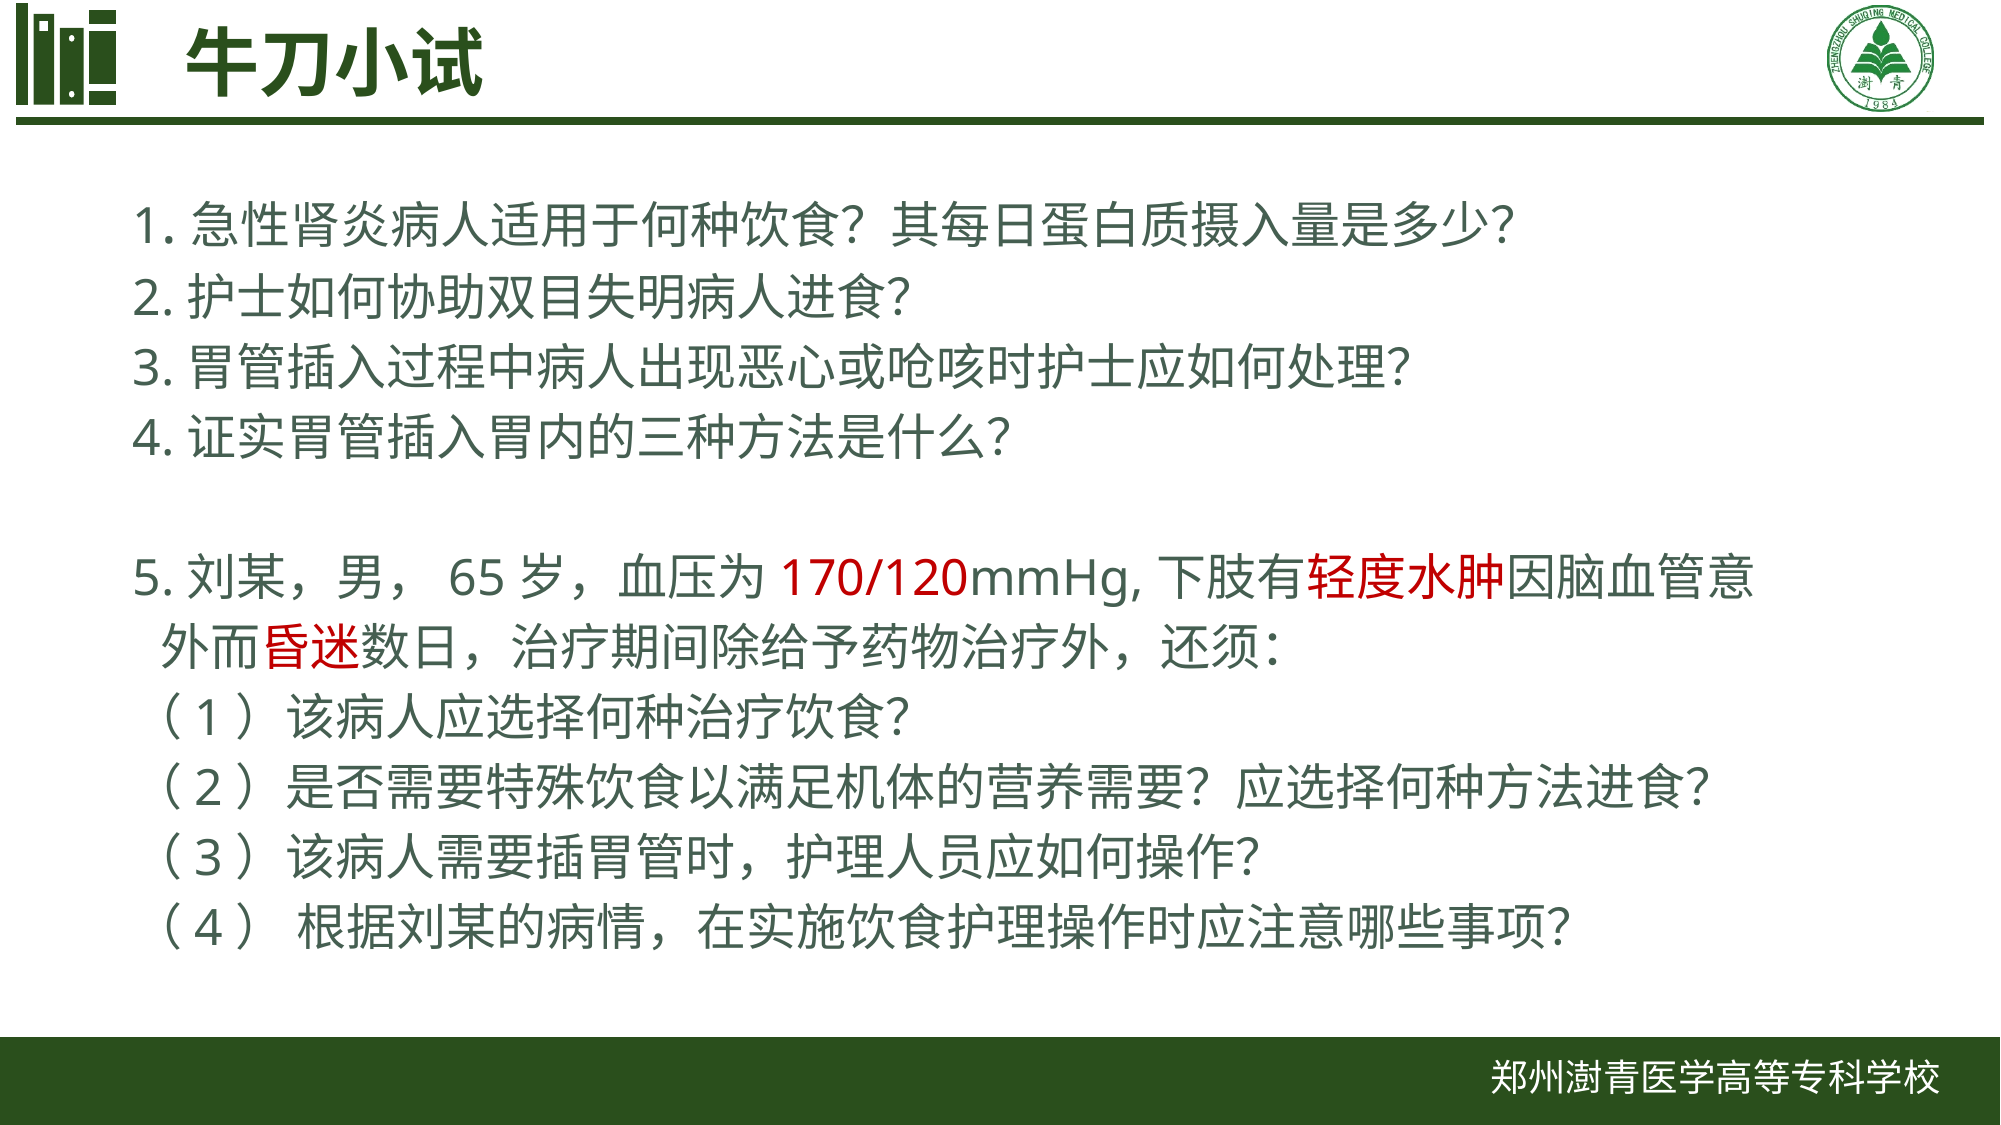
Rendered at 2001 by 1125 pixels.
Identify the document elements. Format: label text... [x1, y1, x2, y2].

text_box 郑州澍青医学高等专科学校 [1431, 1046, 2000, 1116]
text_box 牛刀小试 [169, 8, 746, 114]
picture [1827, 5, 1934, 112]
list 1.急性肾炎病人适用于何种饮食？其每日蛋白质摄入量是多少？ 2.护士如何协助双目失明病人进食？ 3.胃管插入过程中病人出现恶心或呛咳时护士应如何处理？ 4.证实胃管插入胃内的三种方法是什么？ 5.刘某，男，65岁，血压为170/120mmHg,下肢有轻度水肿因脑血管意外而昏迷数日，治疗期间除给予药物治疗外，还须： （1）该病人应选择何种治疗饮食？ （2）是否需要特殊饮食以满足机体的营养需要？应选择何种方法进食？ （3）该病人需要插胃管时，护理人员应如何操作？ （4） 根据刘某的病情，在实施饮食护理操作时应注意哪些事项？ [117, 127, 1783, 992]
